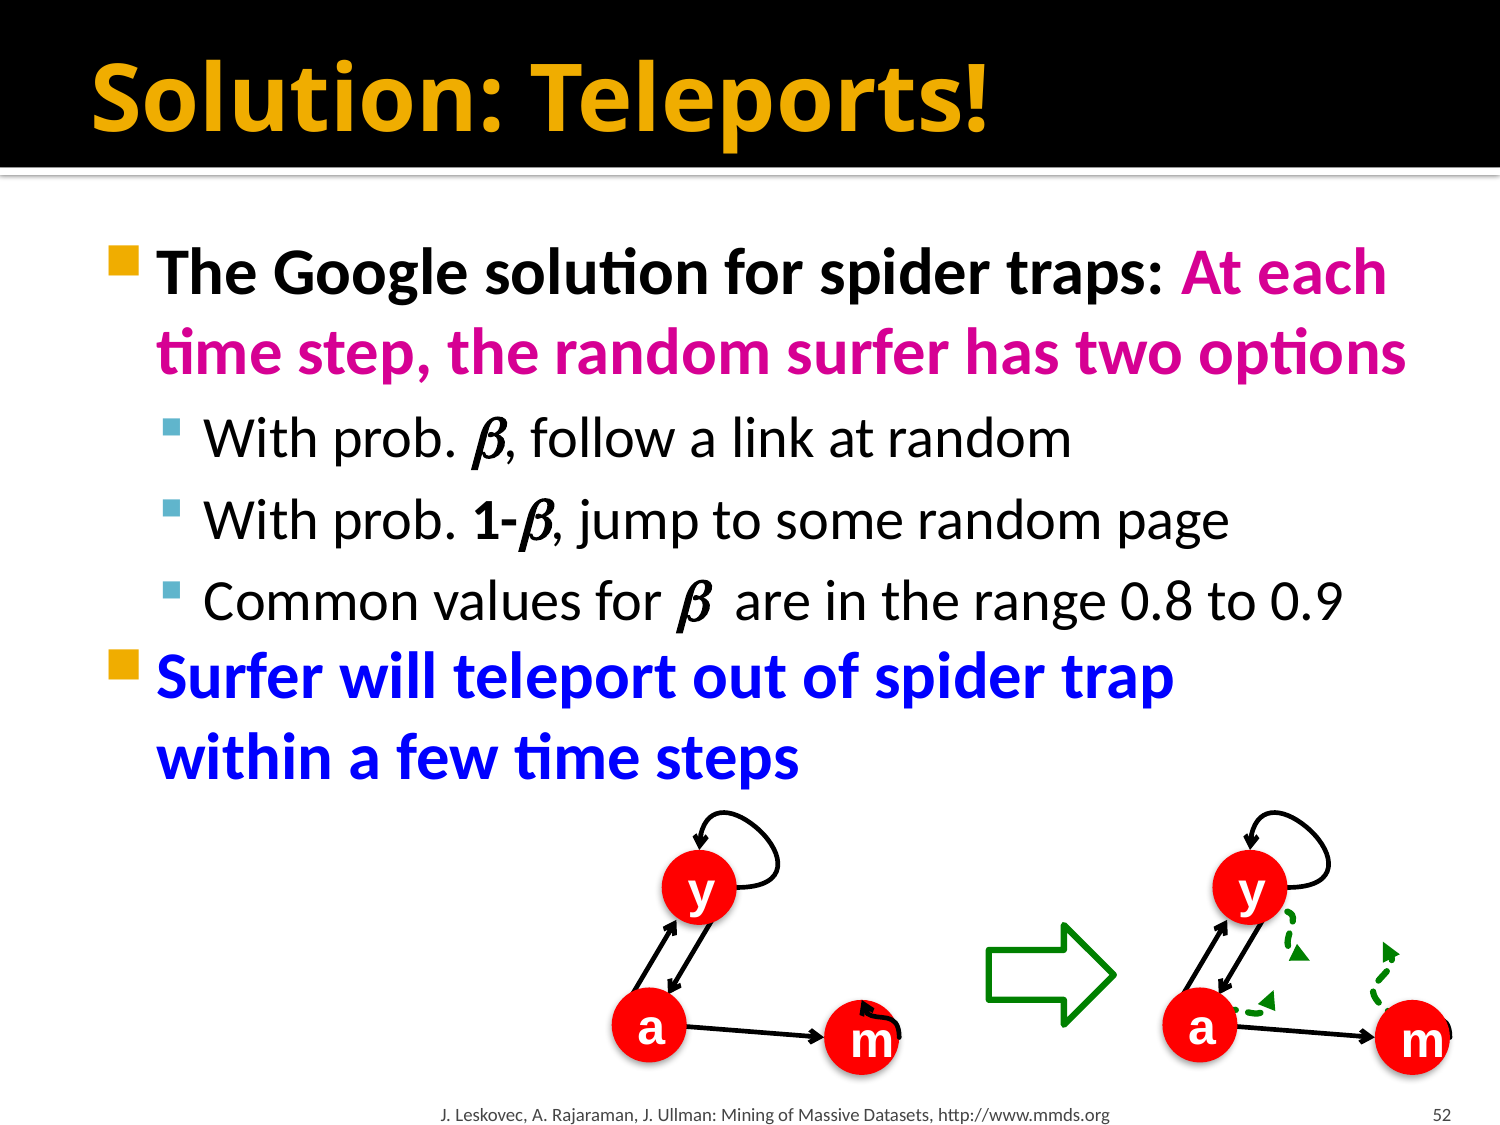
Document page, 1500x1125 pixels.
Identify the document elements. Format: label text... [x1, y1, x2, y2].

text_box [1162, 849, 1450, 1075]
title Solution: Teleports! [75, 12, 1425, 175]
slide_number 52 [1345, 1080, 1467, 1125]
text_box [611, 849, 900, 1075]
footer J. Leskovec, A. Rajaraman, J. Ullman: Mining of Massive Datasets, http://www.mmds.org [433, 1080, 1337, 1125]
text_box [988, 924, 1115, 1026]
list The Google solution for spider traps: At each time step, the random surfer has two options With prob. , follow a link at random With prob. 1-, jump to some random page Common values for  are in the range 0.8 to 0.9 Surfer will teleport out of spider trap within a few time steps [75, 212, 1475, 1075]
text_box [861, 999, 900, 1038]
